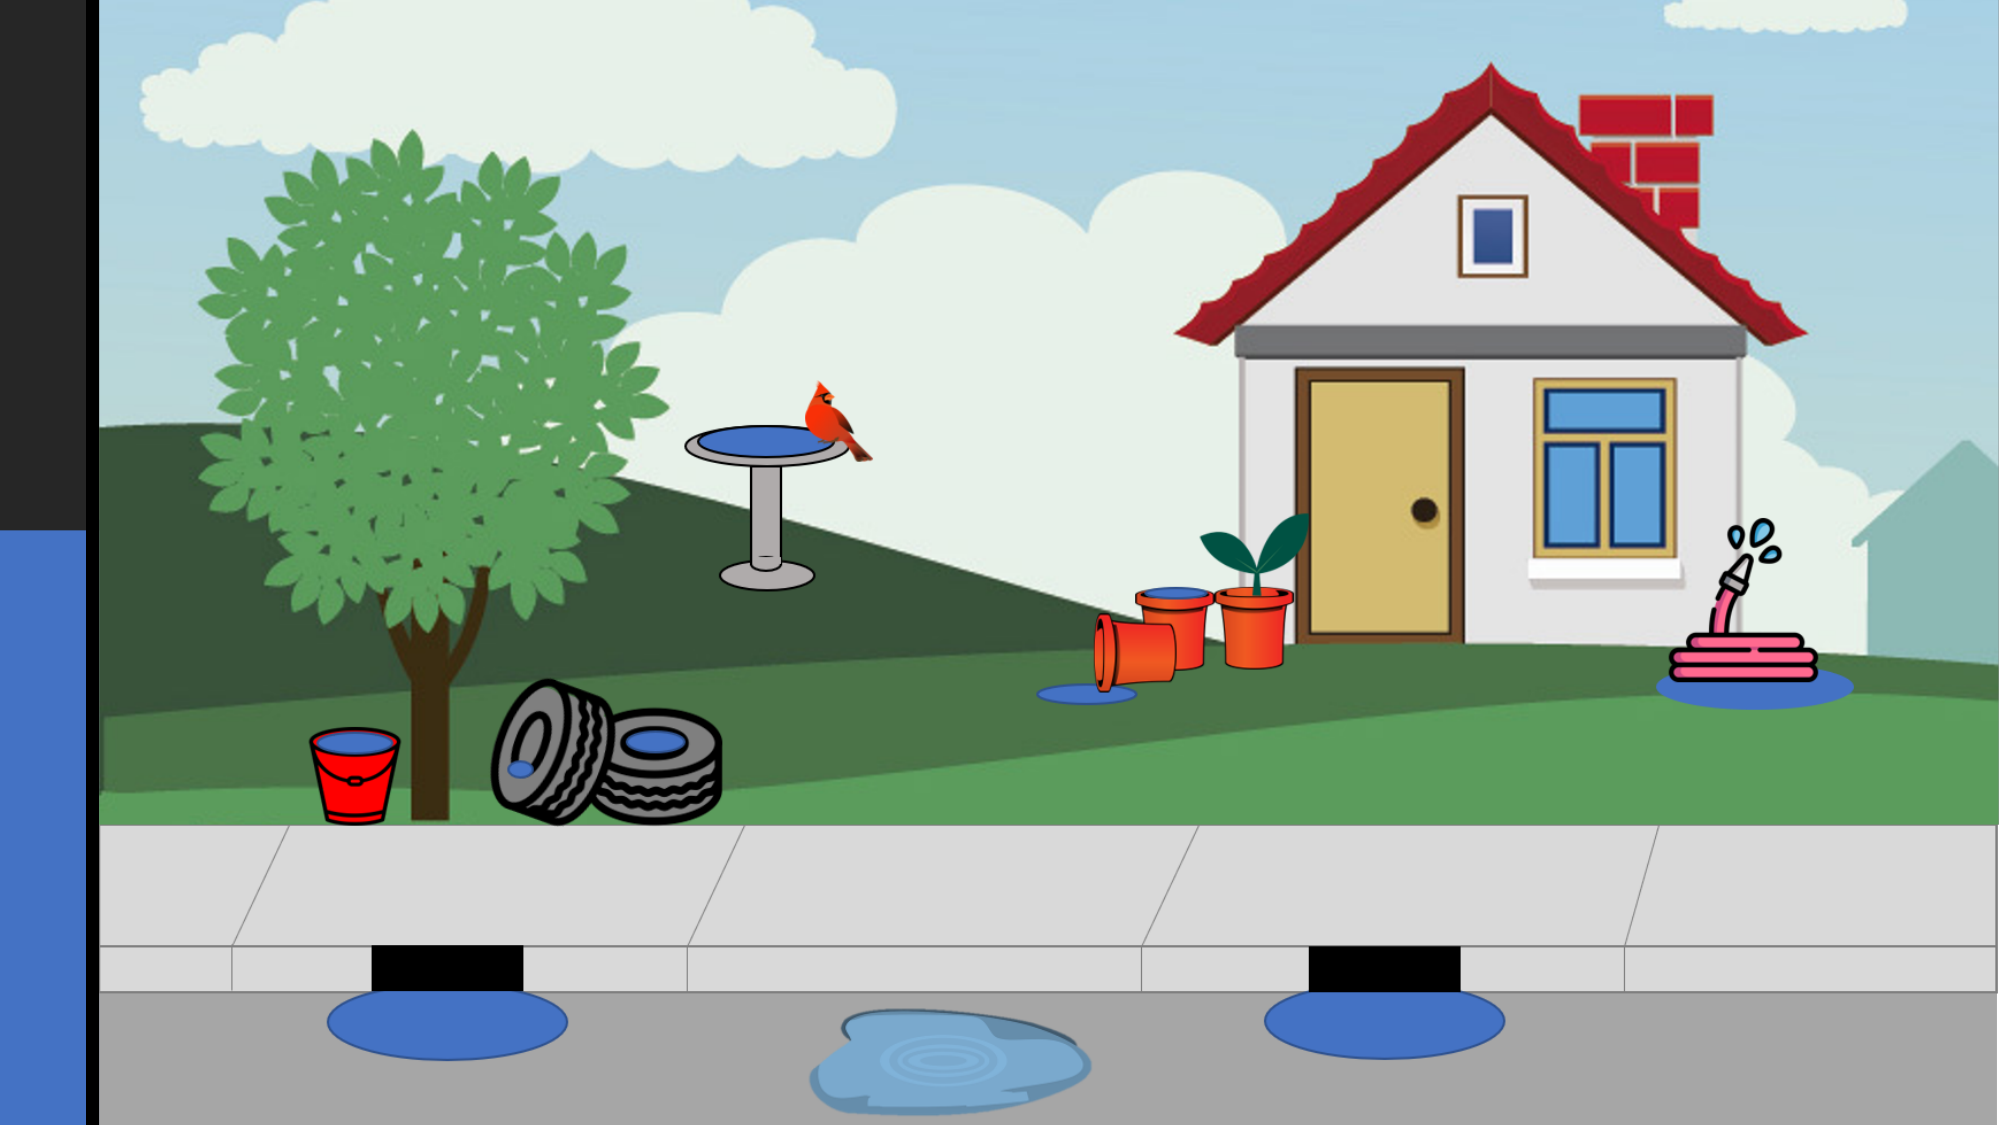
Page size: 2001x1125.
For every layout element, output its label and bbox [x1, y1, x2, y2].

text_box [0, 0, 86, 531]
picture [98, 0, 2000, 1125]
text_box [0, 531, 86, 1125]
